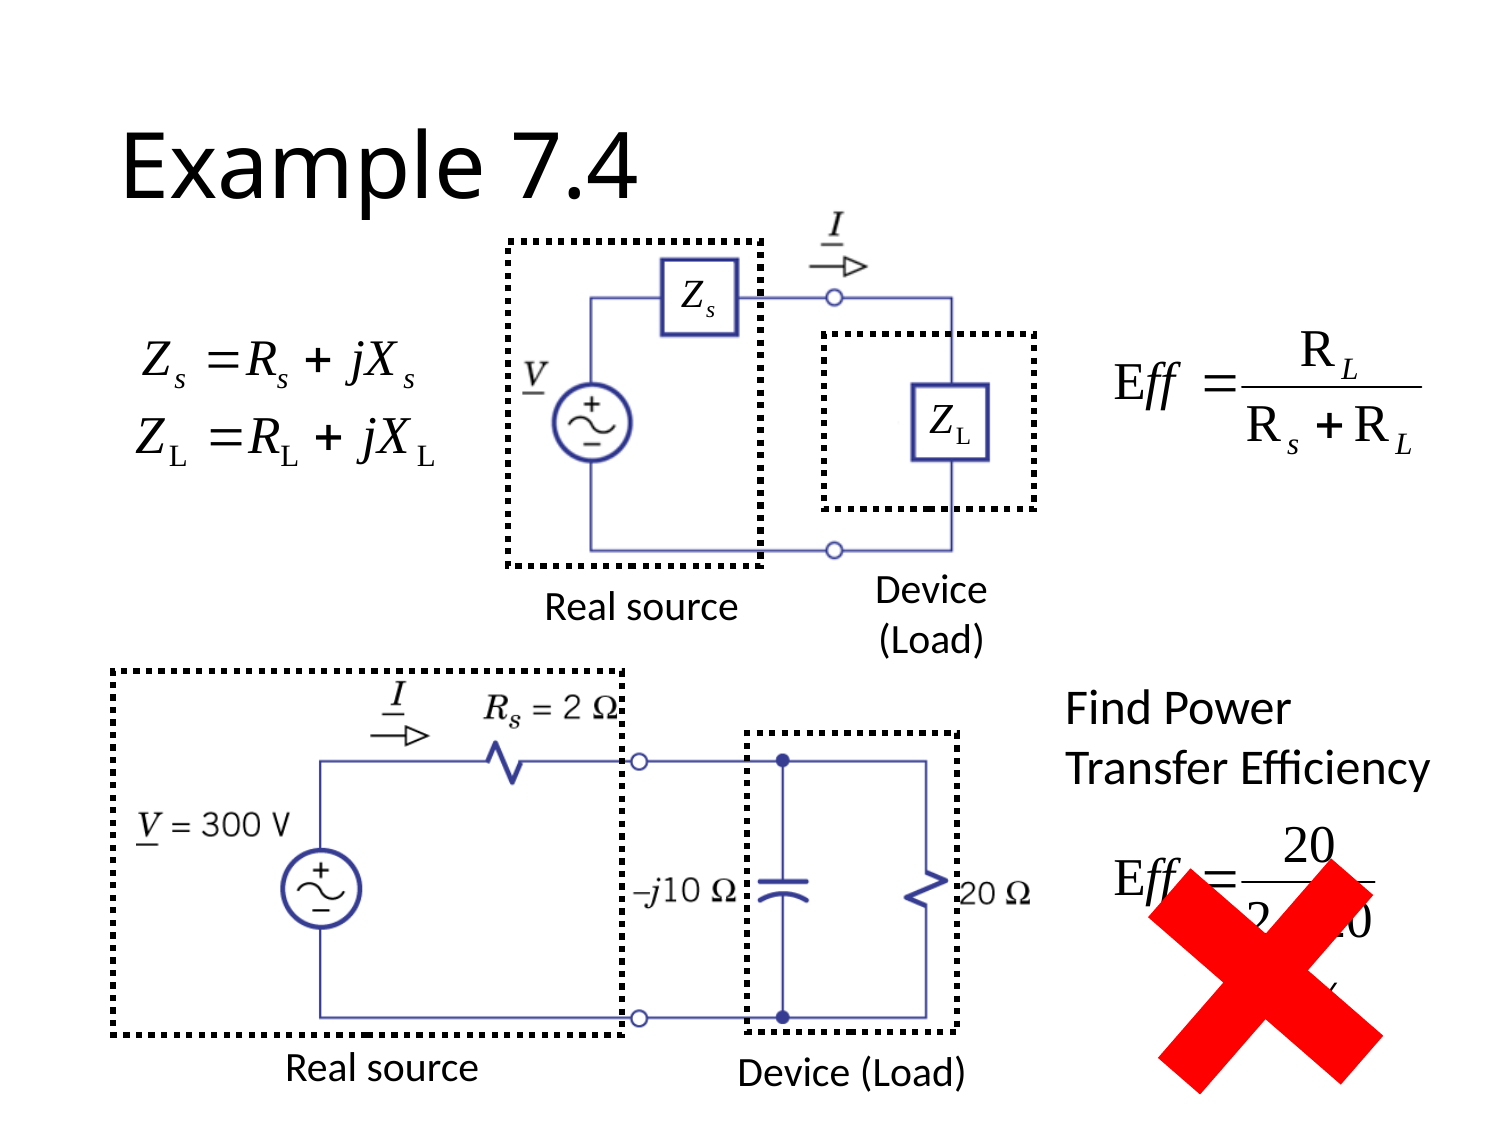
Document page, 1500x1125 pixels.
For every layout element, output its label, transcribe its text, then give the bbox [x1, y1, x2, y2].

text_box [112, 670, 623, 1036]
title Example 7.4 [103, 59, 1397, 278]
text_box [1105, 811, 1385, 949]
text_box [1279, 1010, 1385, 1087]
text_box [1105, 315, 1433, 467]
text_box Find Power Transfer Efficiency [1050, 667, 1459, 802]
text_box [1156, 1007, 1255, 1096]
text_box Device (Load) [704, 1037, 1001, 1103]
text_box [1183, 949, 1328, 970]
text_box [126, 399, 446, 476]
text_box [1200, 970, 1356, 1033]
text_box Real source [238, 1033, 526, 1097]
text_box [495, 204, 1035, 671]
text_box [133, 324, 425, 399]
picture [136, 673, 1031, 1033]
